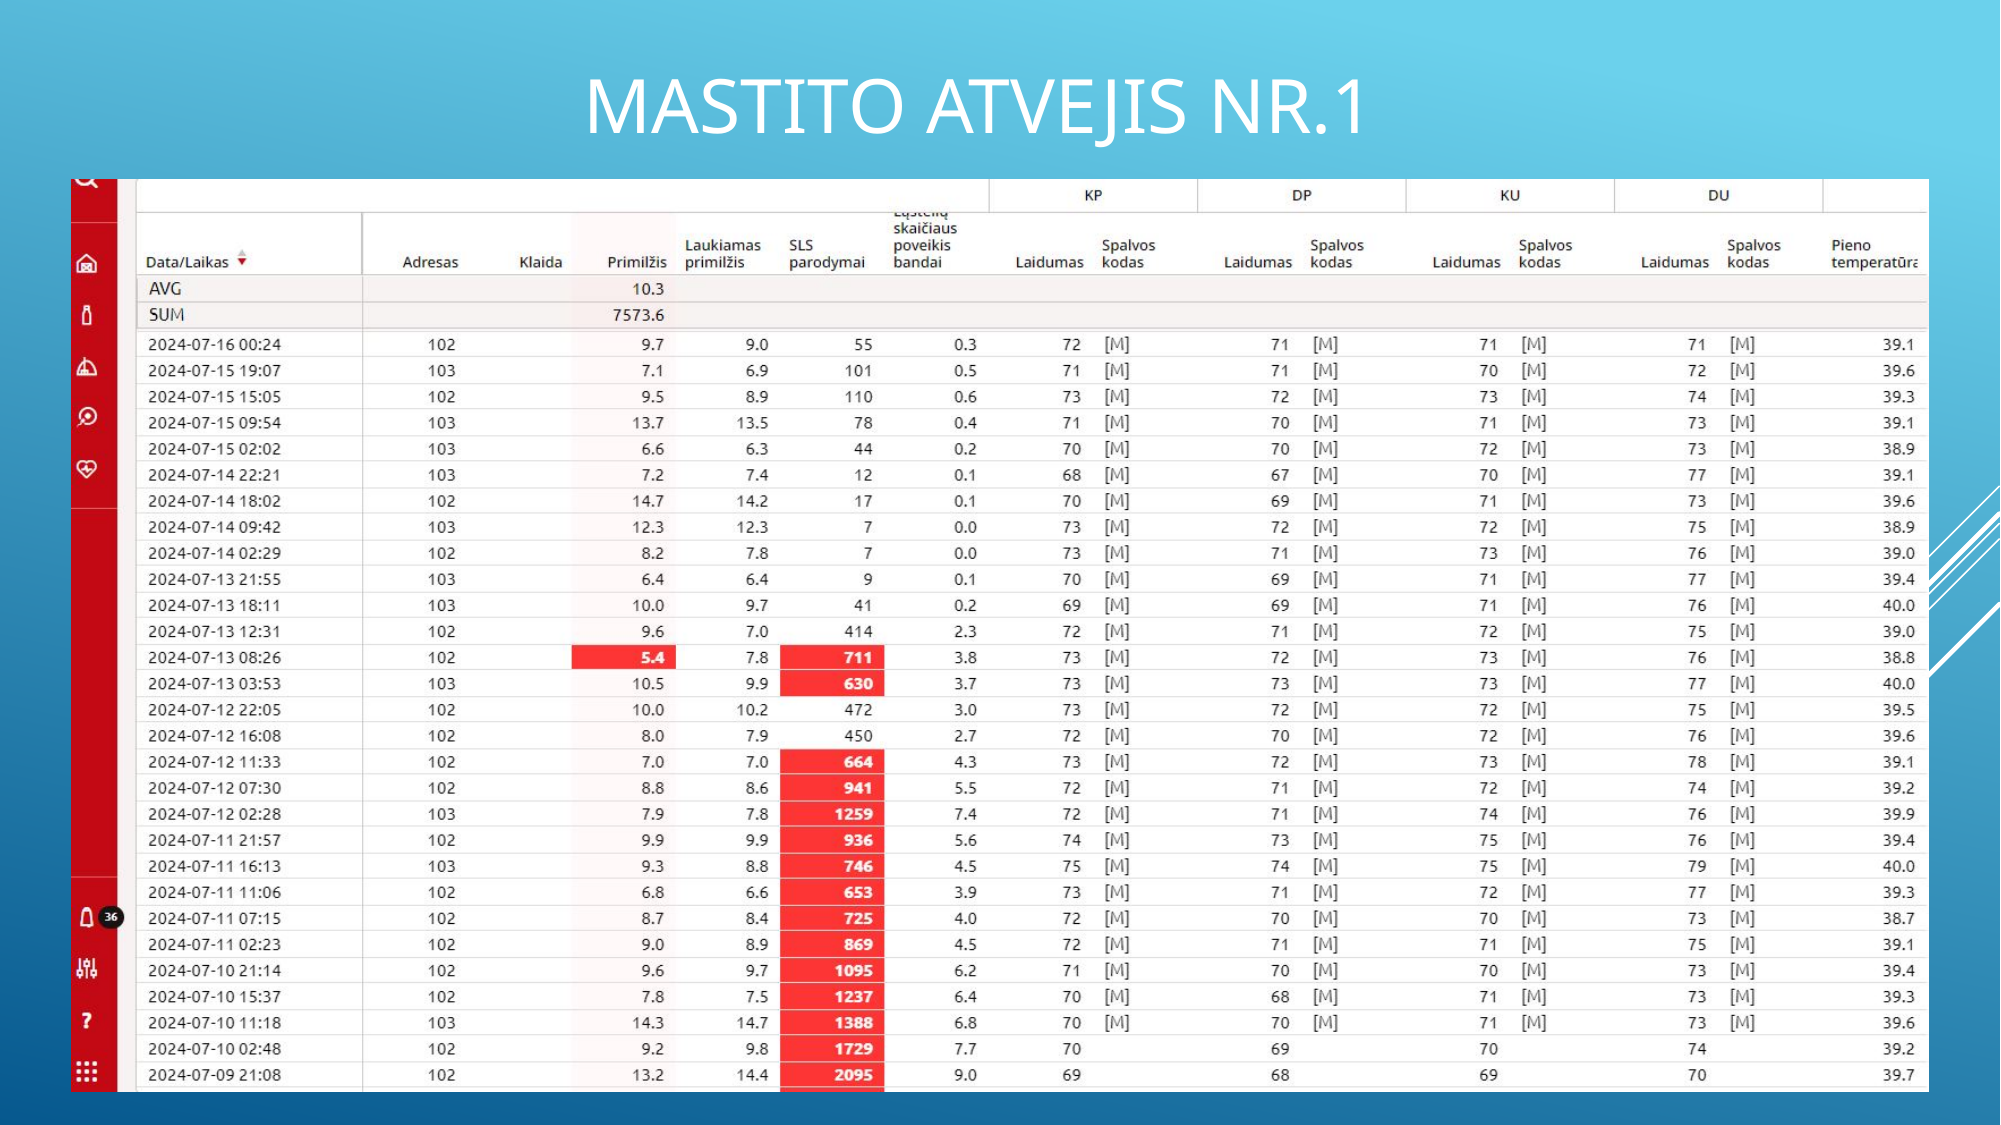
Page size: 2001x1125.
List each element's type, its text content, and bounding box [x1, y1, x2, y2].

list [70, 179, 1929, 1092]
title MASTITO ATVEJIS NR.1 [568, 27, 1691, 179]
